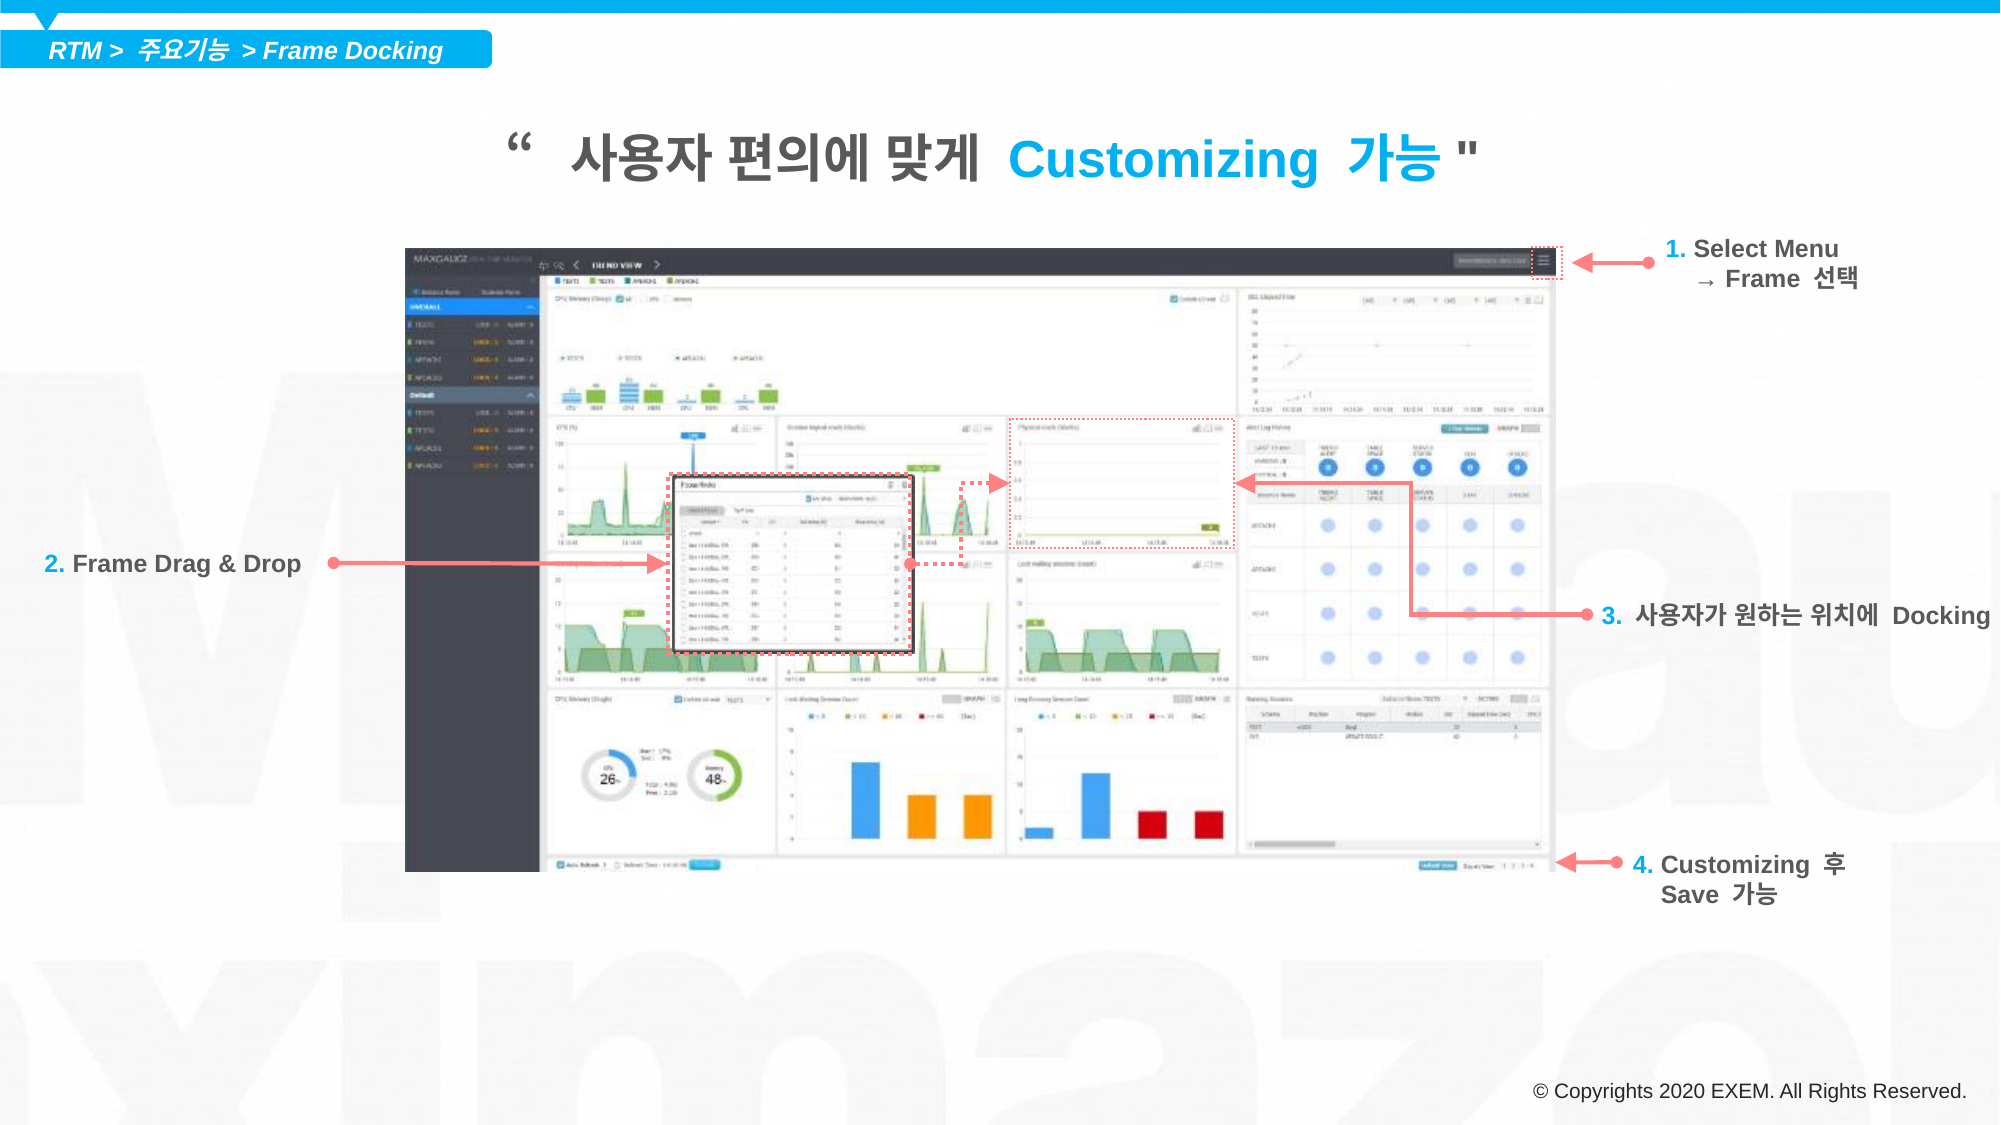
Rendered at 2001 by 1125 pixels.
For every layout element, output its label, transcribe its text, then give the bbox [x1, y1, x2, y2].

picture [0, 14, 2001, 1125]
text_box 1. Select Menu 1. → Frame 선택 [1650, 224, 2000, 300]
text_box 2. Frame Drag & Drop [29, 540, 332, 585]
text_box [1234, 483, 1587, 615]
text_box RTM > 주요기능 > Frame Docking [0, 32, 494, 70]
text_box [1531, 246, 1563, 280]
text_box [910, 483, 1011, 564]
text_box 4. Customizing 후 1. Save 가능 [1618, 841, 2000, 916]
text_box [0, 0, 2000, 32]
text_box 3. 사용자가 원하는 위치에 Docking [1586, 592, 2000, 637]
text_box “사용자 편의에 맞게 Customizing 가능" [173, 118, 1827, 196]
